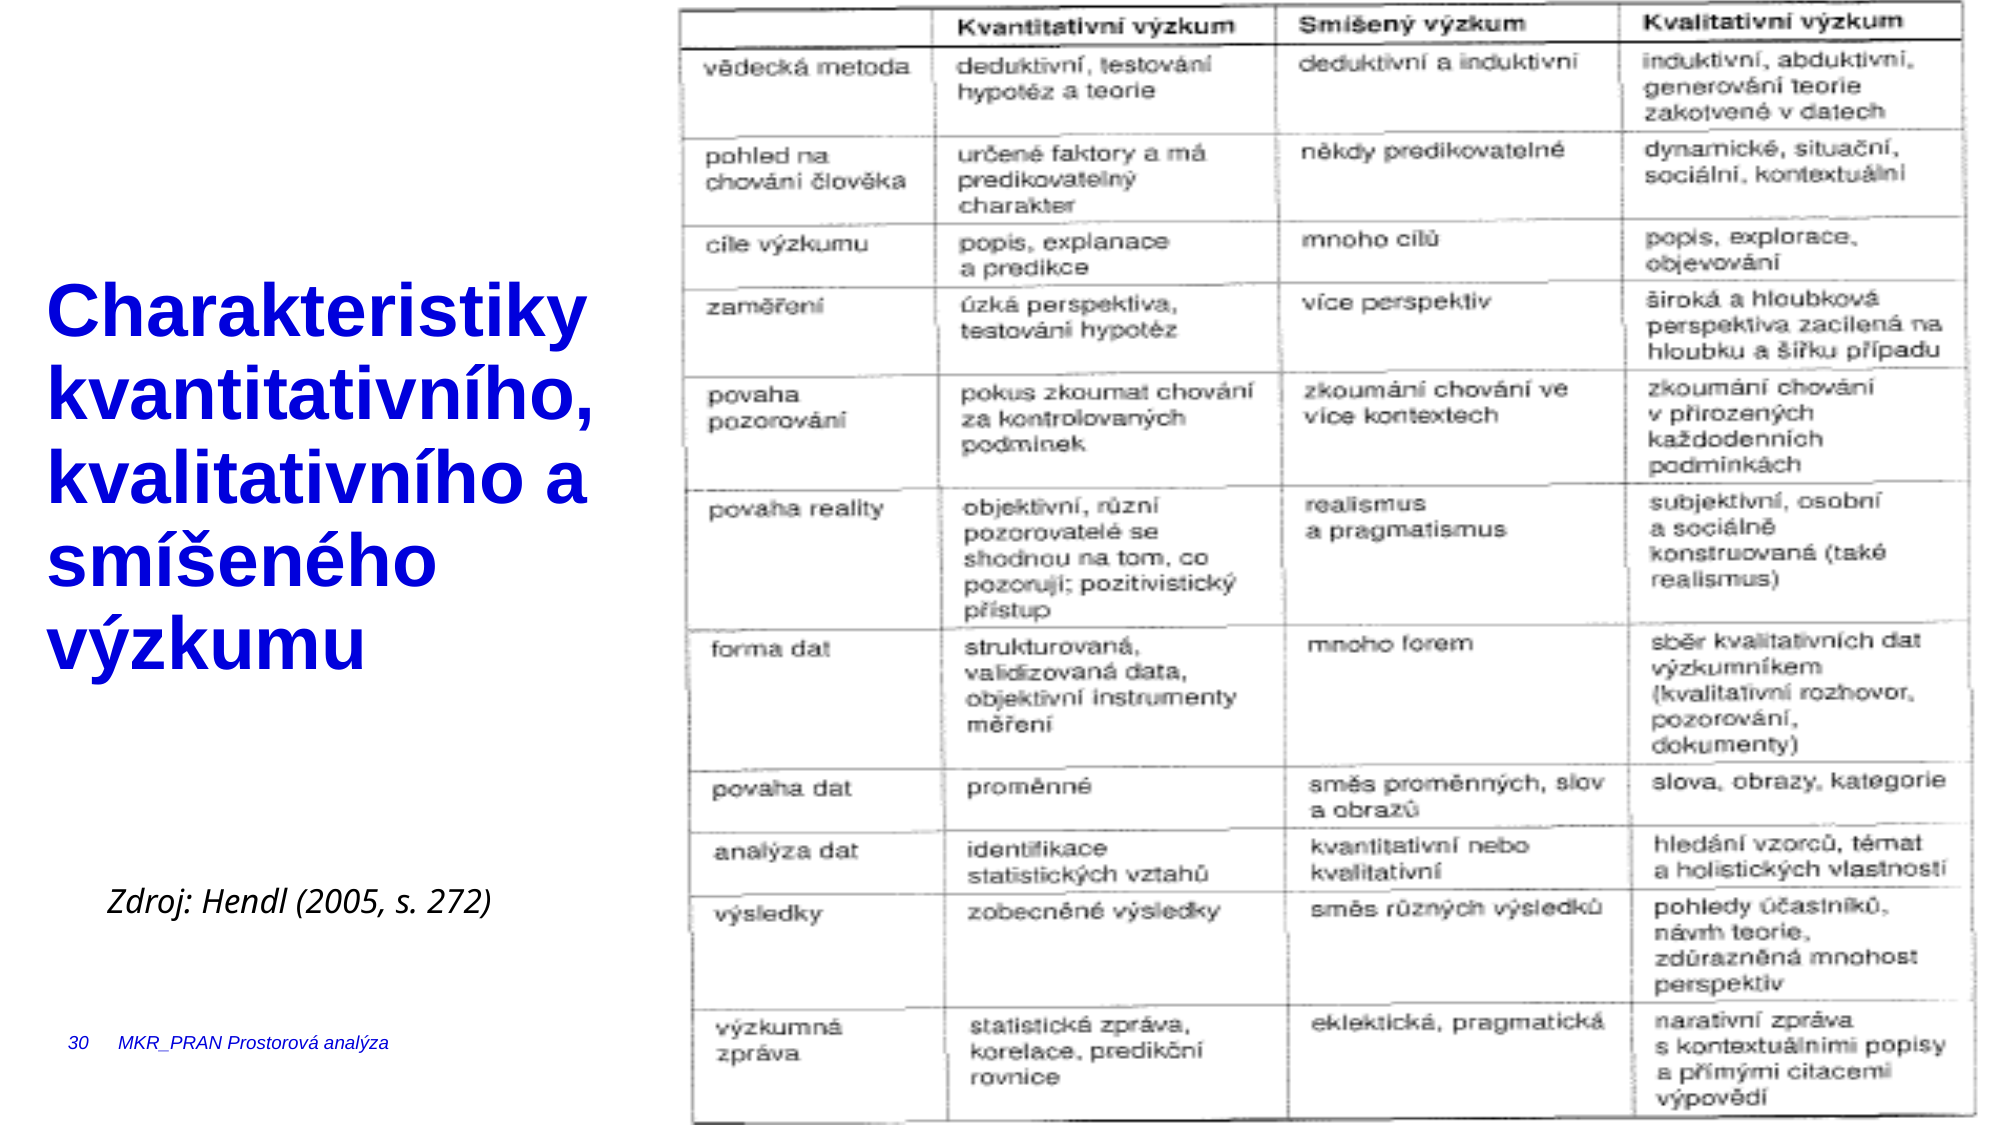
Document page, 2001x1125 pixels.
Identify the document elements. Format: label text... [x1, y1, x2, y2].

title Charakteristiky kvantitativního, kvalitativního a smíšeného výzkumu [46, 268, 636, 783]
text_box Zdroj: Hendl (2005, s. 272) [92, 872, 663, 988]
picture [670, 0, 2000, 1125]
slide_number 30 [67, 1021, 110, 1063]
footer MKR_PRAN Prostorová analýza [118, 1021, 665, 1063]
